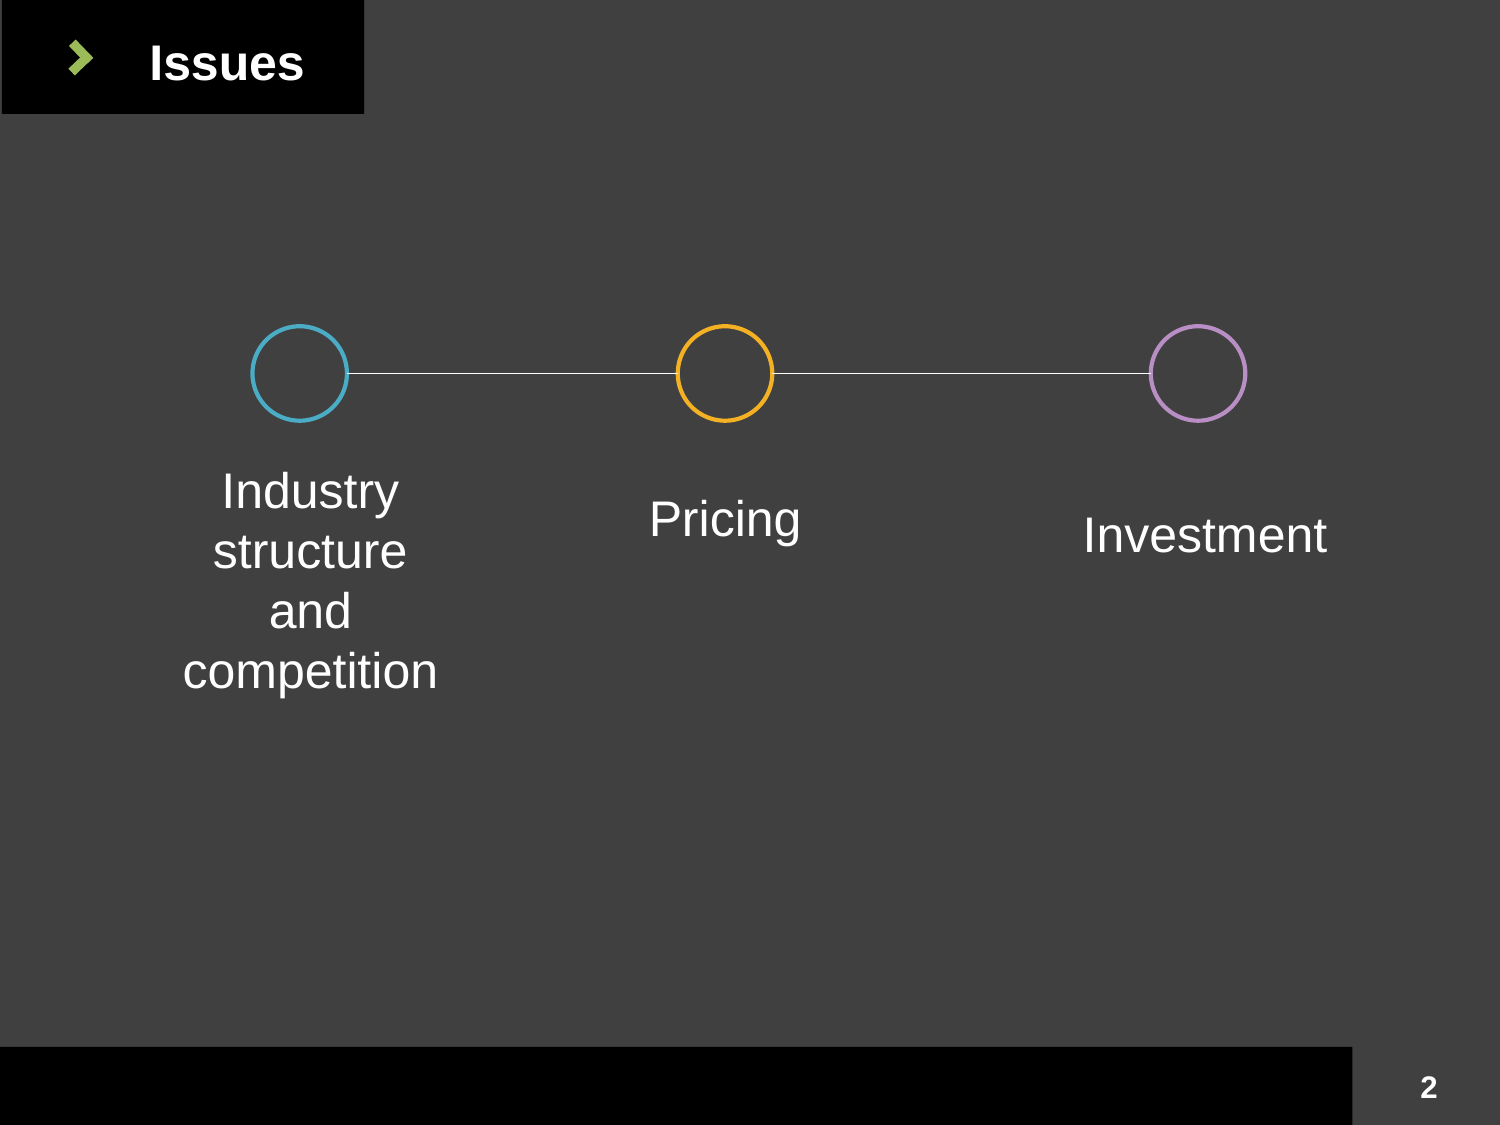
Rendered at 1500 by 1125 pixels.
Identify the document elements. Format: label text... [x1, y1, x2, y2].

text_box Industry structure and competition [142, 440, 479, 717]
text_box Pricing [625, 468, 825, 565]
text_box Issues [1, 0, 365, 114]
text_box [250, 324, 349, 423]
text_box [62, 44, 89, 71]
text_box Investment [1058, 485, 1352, 581]
text_box 2 [1364, 1055, 1495, 1116]
text_box [675, 324, 775, 423]
text_box [0, 1045, 1354, 1125]
text_box [1148, 324, 1248, 423]
